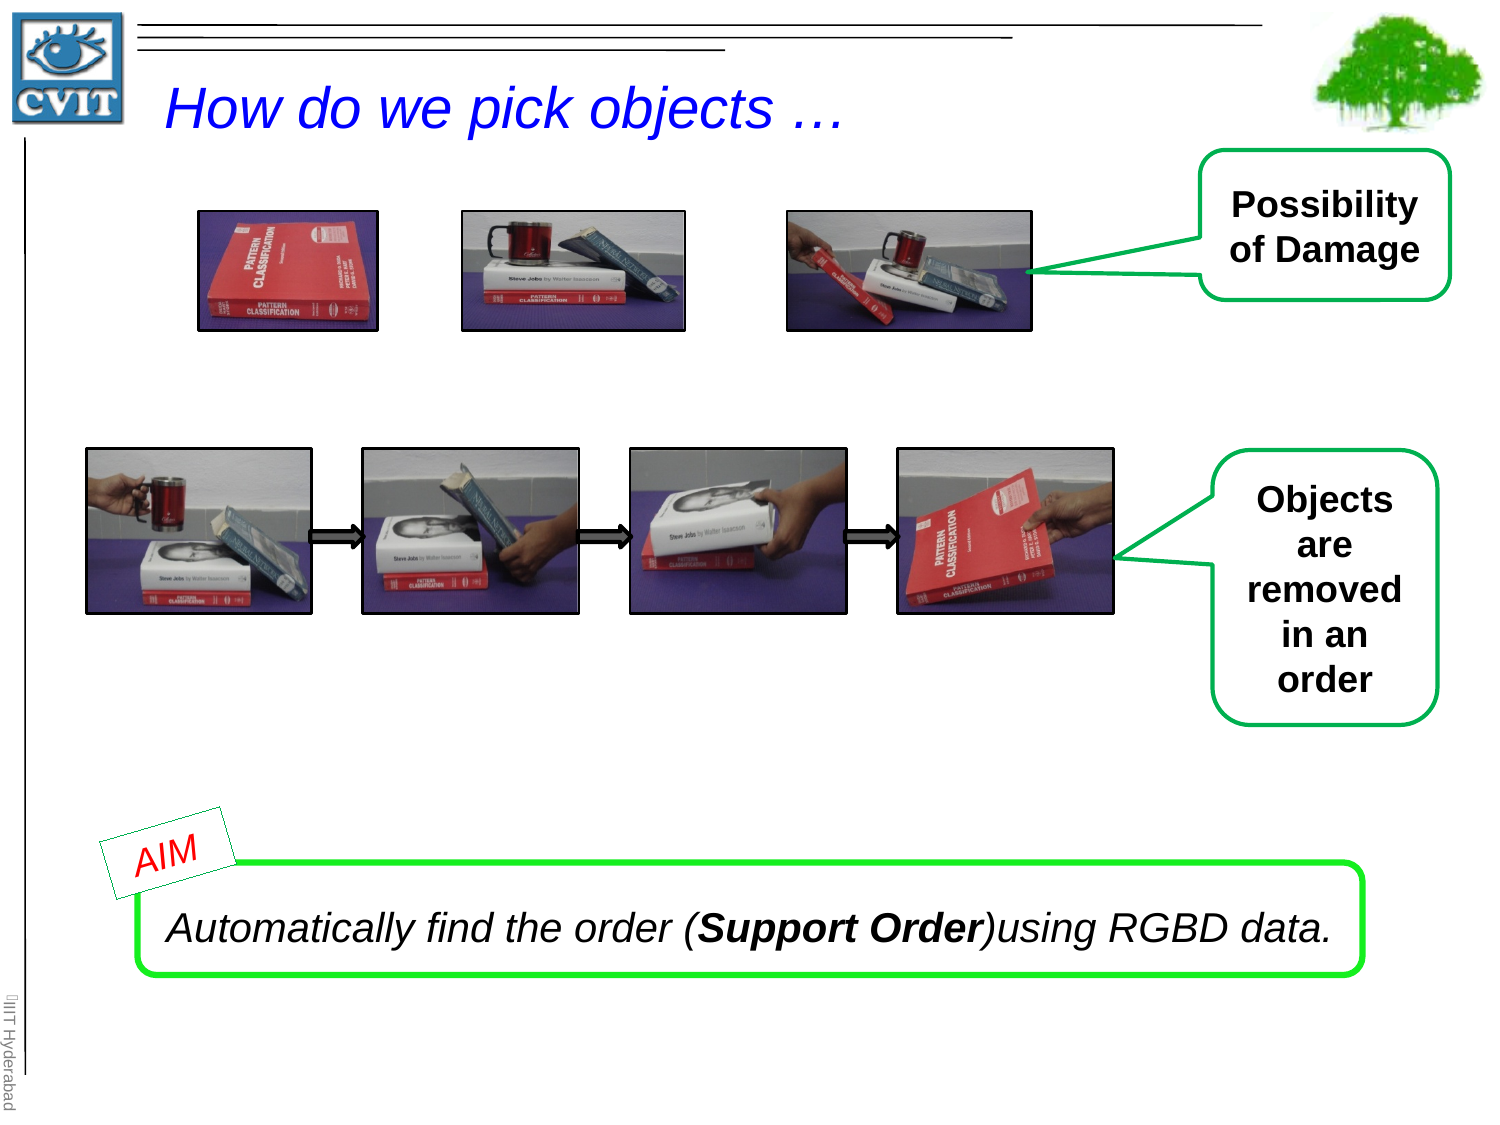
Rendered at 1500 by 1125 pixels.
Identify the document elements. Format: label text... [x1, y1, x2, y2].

text_box Possibility of Damage [1035, 147, 1453, 303]
picture [12, 12, 125, 125]
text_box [87, 449, 1113, 613]
picture [1310, 12, 1488, 138]
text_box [199, 212, 1031, 330]
text_box Objects are removed in an order [1116, 447, 1440, 728]
text_box How do we pick objects … [149, 62, 988, 148]
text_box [105, 822, 1363, 976]
